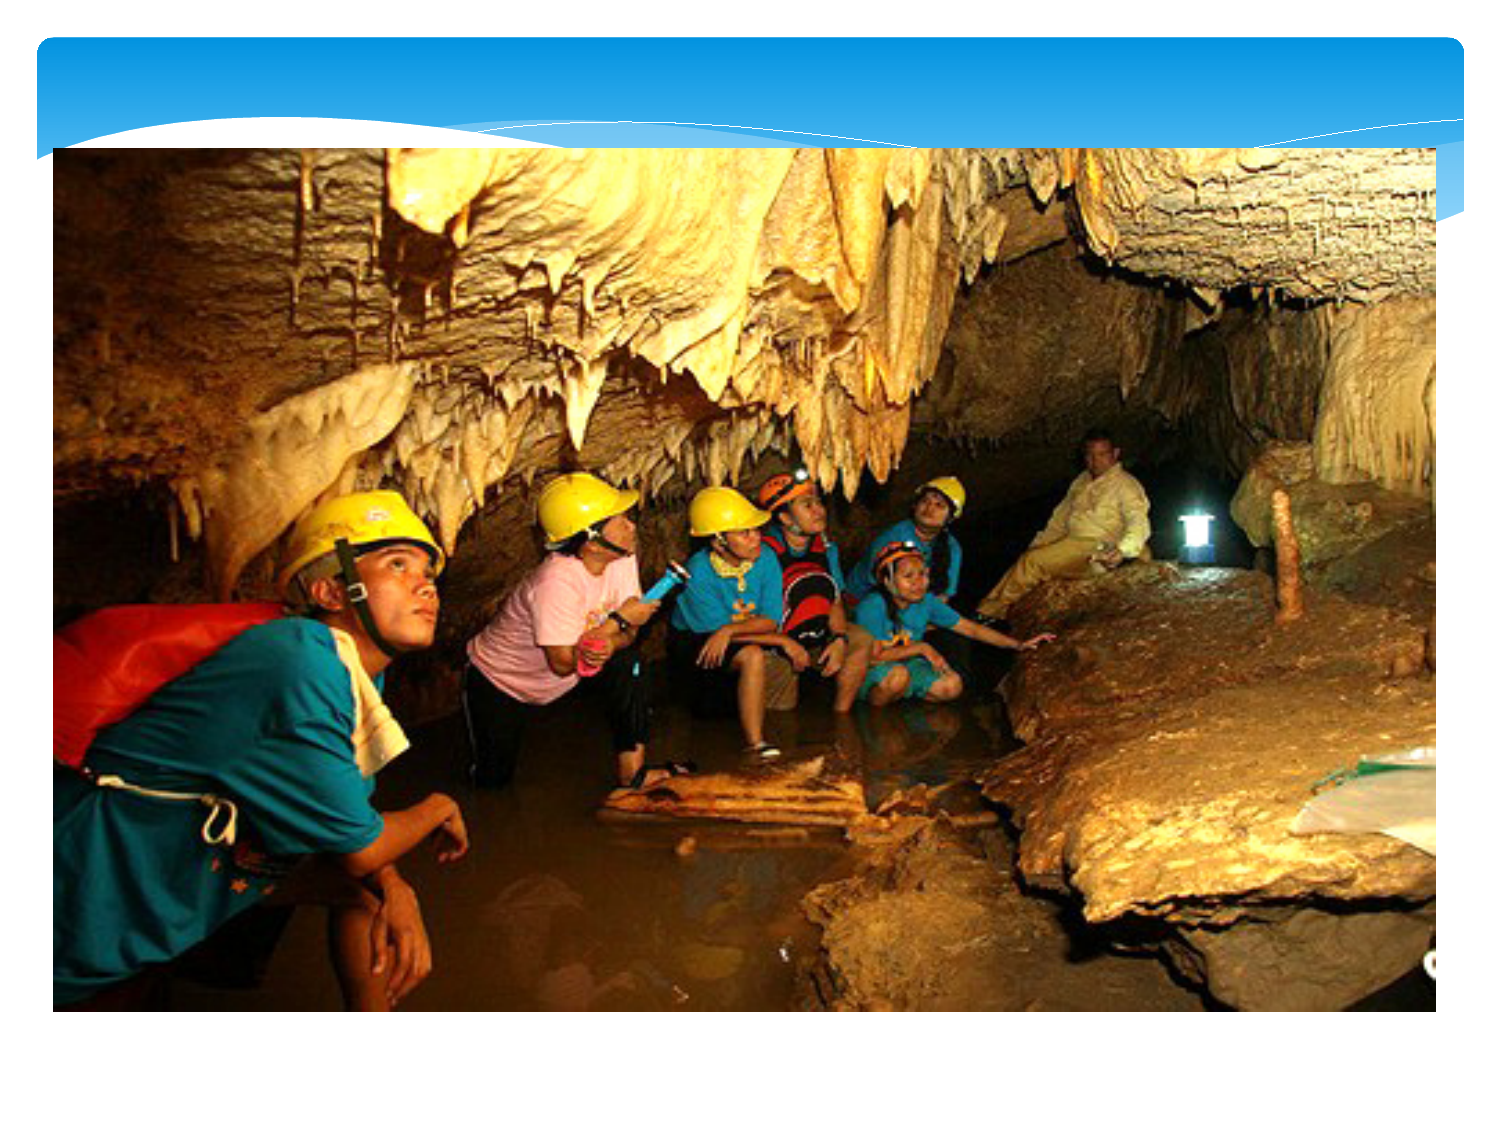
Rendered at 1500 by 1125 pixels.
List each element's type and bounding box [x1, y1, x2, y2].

picture [52, 148, 1436, 1012]
